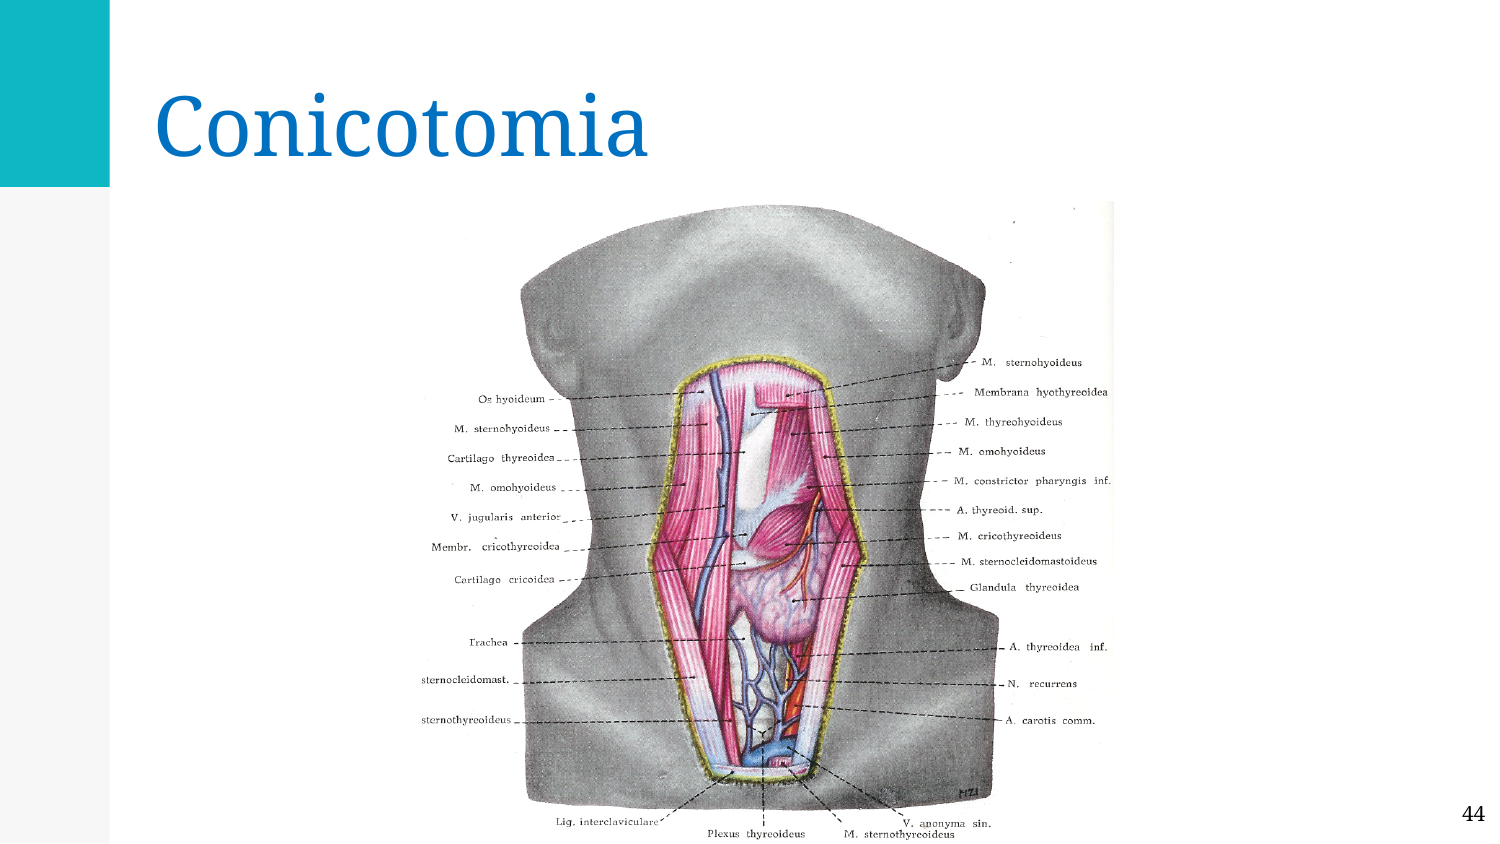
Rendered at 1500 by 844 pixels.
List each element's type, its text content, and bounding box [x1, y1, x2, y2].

title Conicotomia [138, 0, 1079, 188]
slide_number 44 [1390, 656, 1500, 844]
picture [421, 200, 1114, 844]
